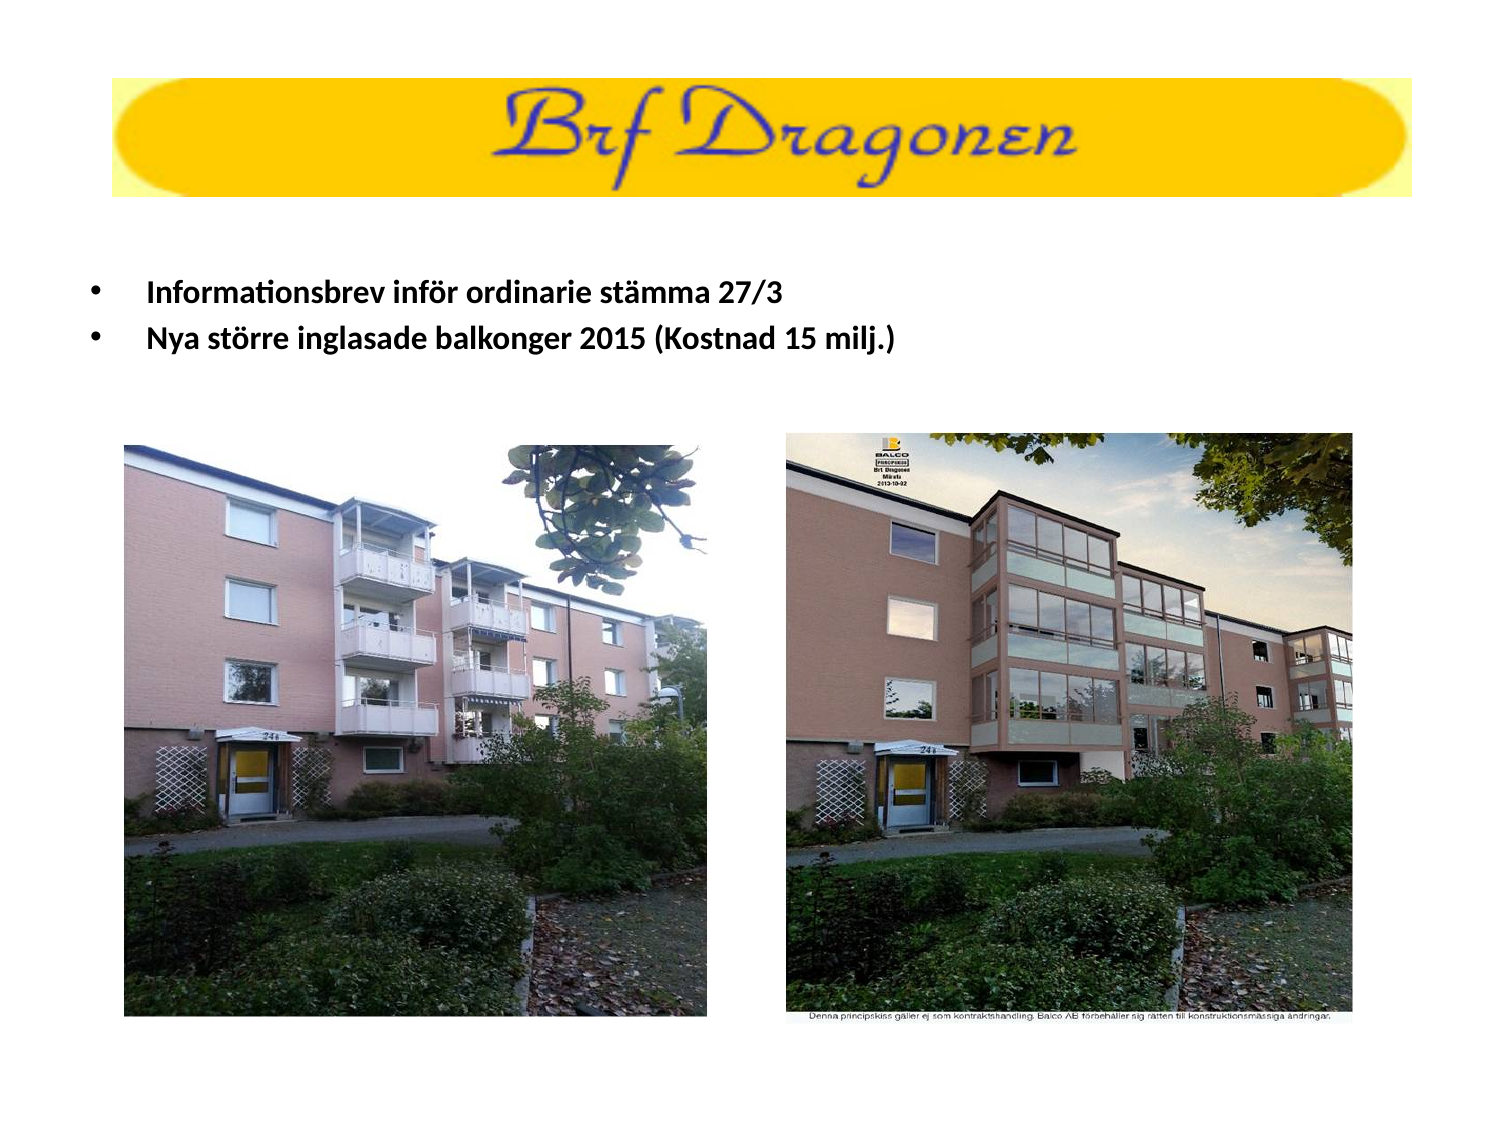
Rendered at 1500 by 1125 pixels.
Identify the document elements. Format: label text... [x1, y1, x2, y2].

picture [123, 444, 709, 1017]
picture [785, 432, 1353, 1024]
list Informationsbrev inför ordinarie stämma 27/3 Nya större inglasade balkonger 2015 (Kostnad 15 milj.) [75, 262, 1425, 1005]
picture [111, 77, 1412, 197]
